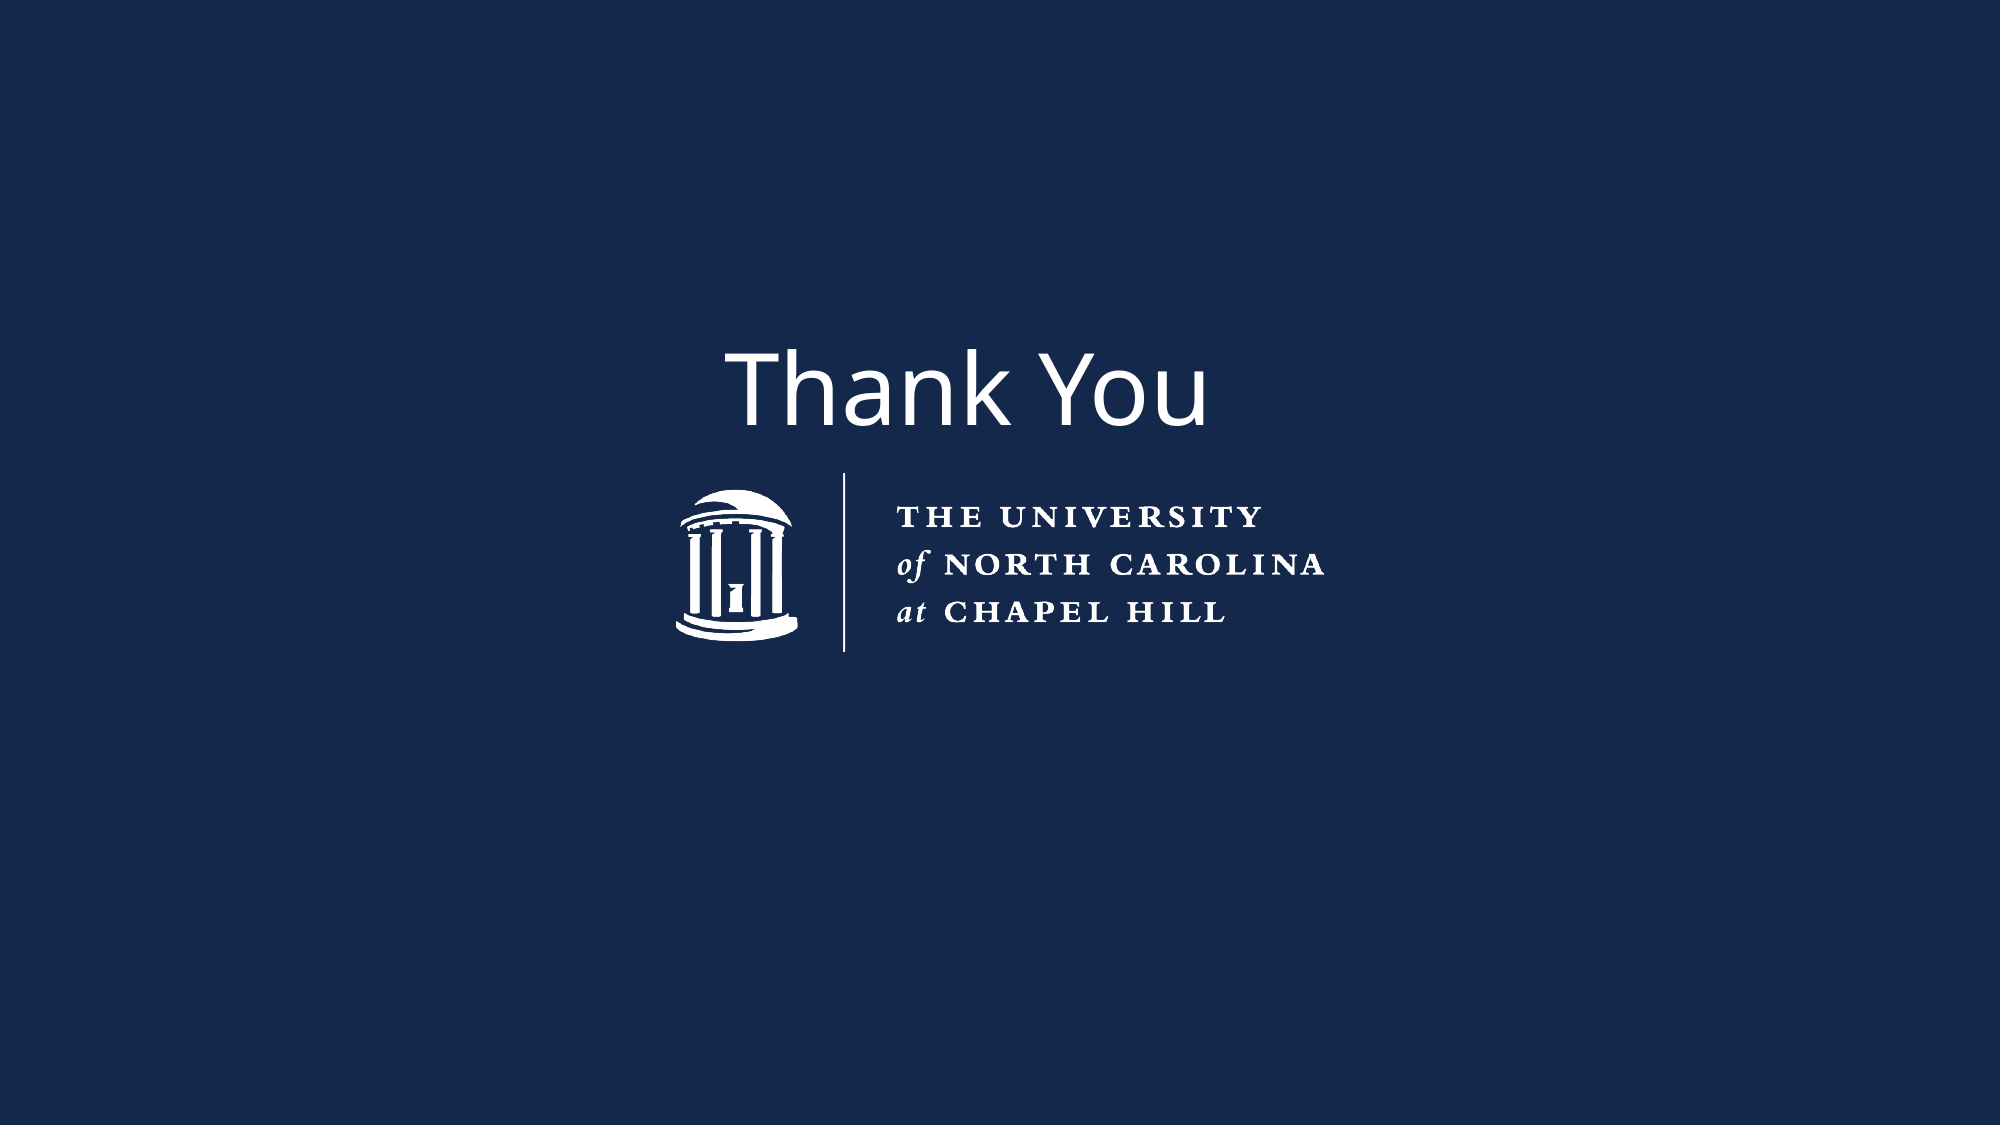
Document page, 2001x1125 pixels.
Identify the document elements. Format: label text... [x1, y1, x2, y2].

text_box Thank You [709, 317, 1228, 453]
picture [676, 473, 1324, 652]
